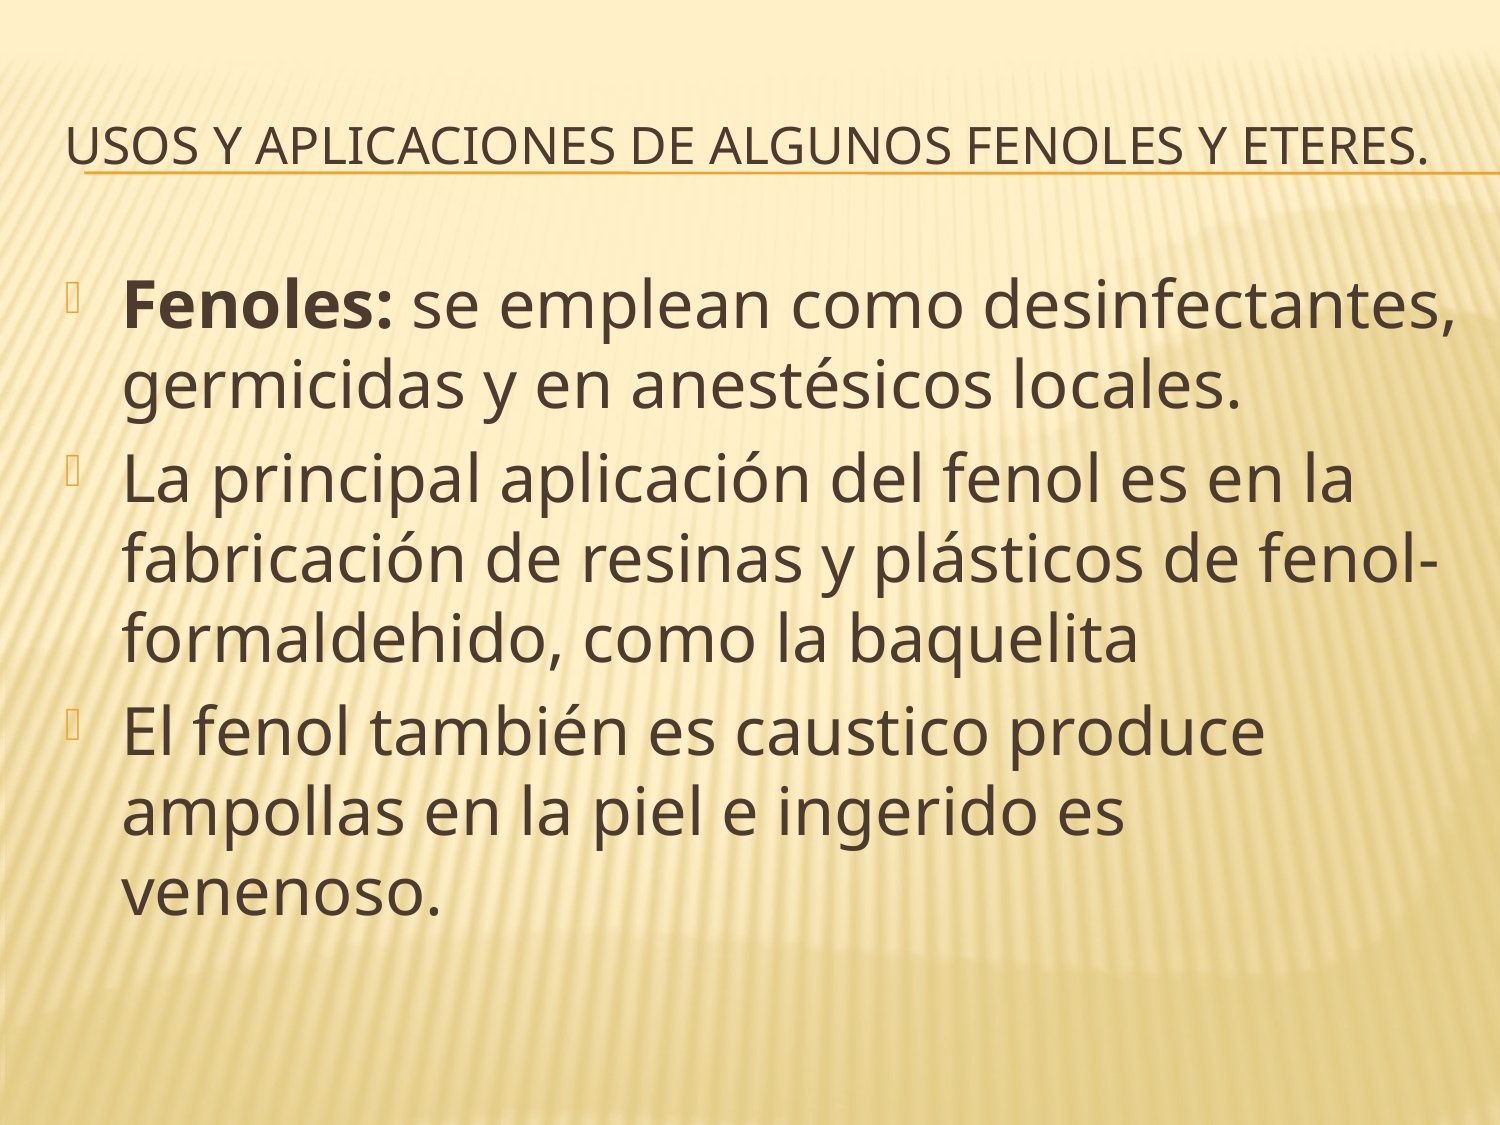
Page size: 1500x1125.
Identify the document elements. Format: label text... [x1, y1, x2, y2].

title Usos y aplicaciones de algunos fenoles y eteres. [50, 75, 1475, 213]
list Fenoles: se emplean como desinfectantes, germicidas y en anestésicos locales. La principal aplicación del fenol es en la fabricación de resinas y plásticos de fenol-formaldehido, como la baquelita El fenol también es caustico produce ampollas en la piel e ingerido es venenoso. [50, 254, 1475, 998]
